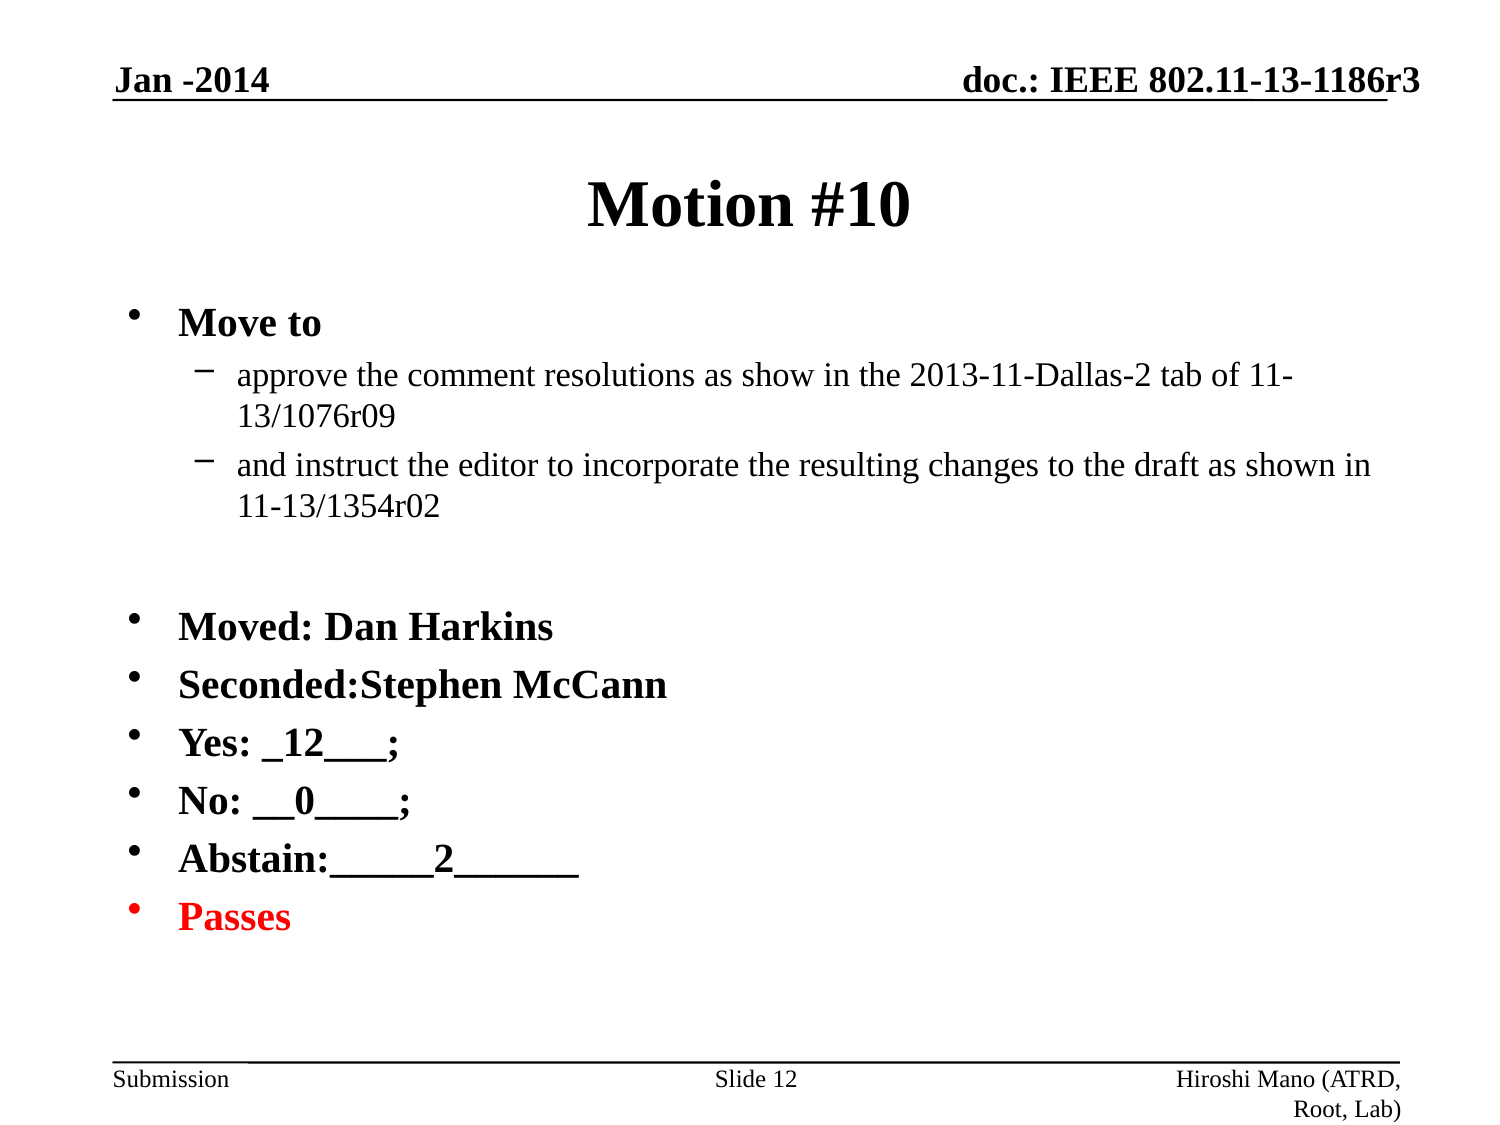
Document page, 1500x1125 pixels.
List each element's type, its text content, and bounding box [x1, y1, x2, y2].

title Motion #10 [112, 112, 1388, 287]
footer Hiroshi Mano (ATRD, Root, Lab) [1171, 1061, 1402, 1093]
slide_number Jan -2014 [114, 54, 274, 101]
list Move to approve the comment resolutions as show in the 2013-11-Dallas-2 tab of 11-13/1076r09 and instruct the editor to incorporate the resulting changes to the draft as shown in 11-13/1354r02 Moved: Dan Harkins Seconded:Stephen McCann Yes: _12___; No: __0____; Abstain:_____2______ Passes [112, 287, 1388, 1001]
slide_number Slide 12 [712, 1061, 800, 1093]
